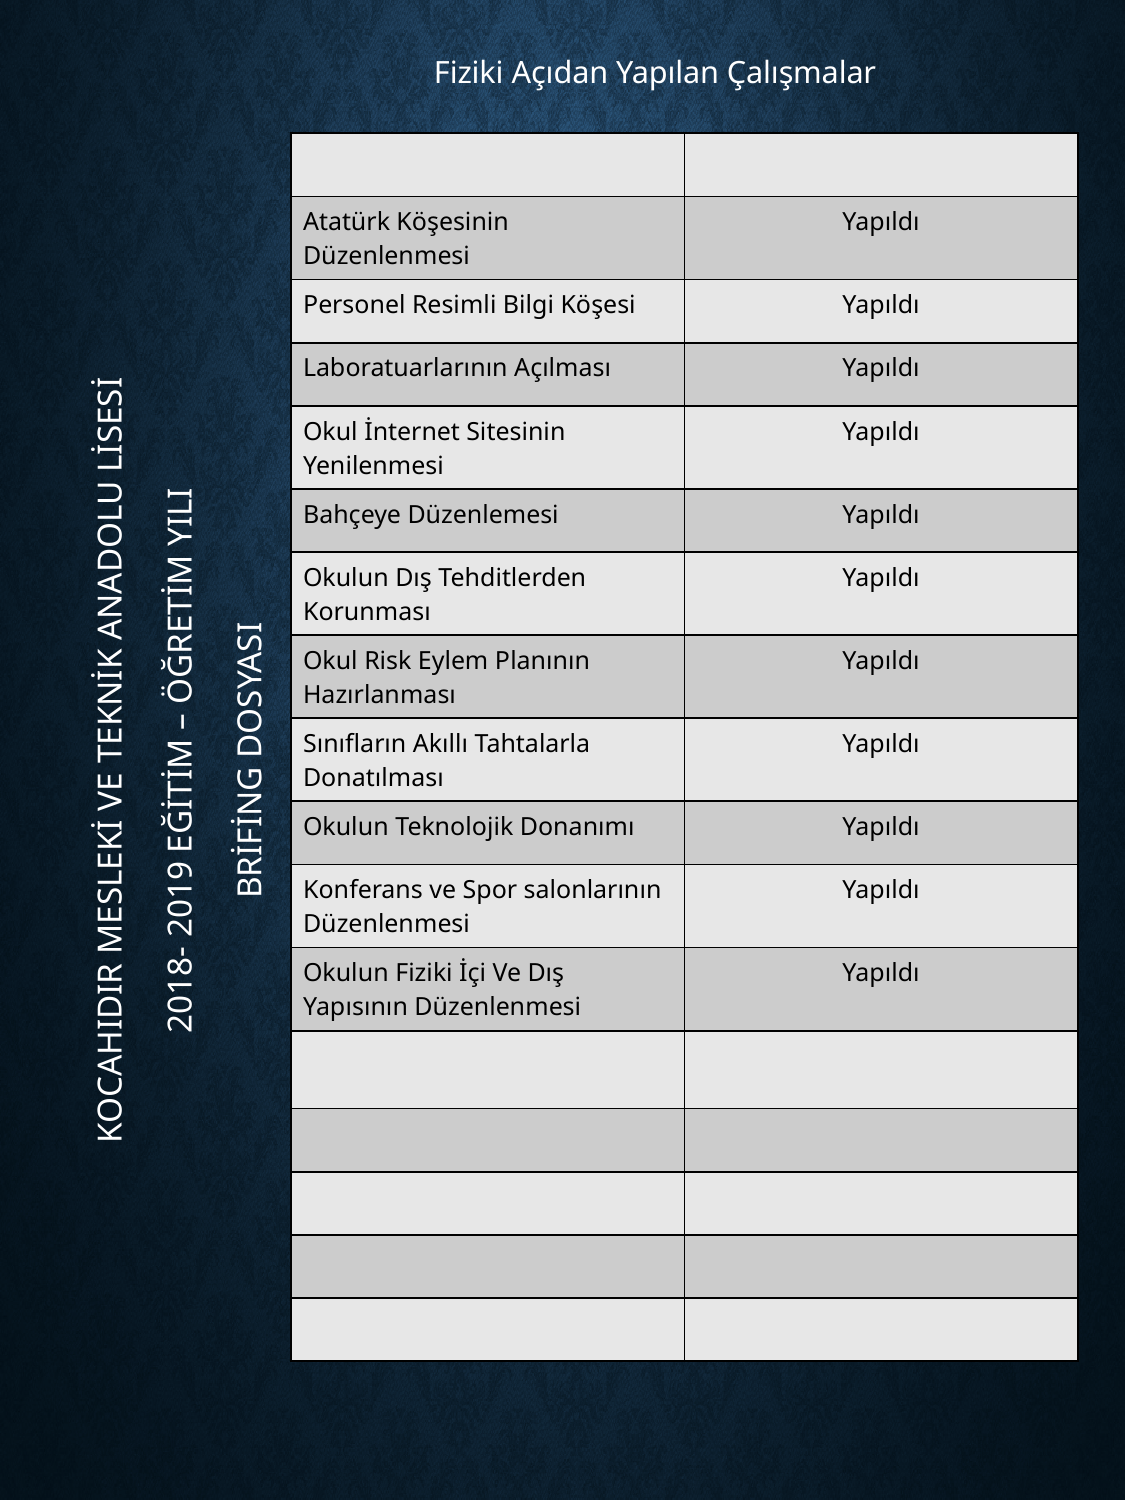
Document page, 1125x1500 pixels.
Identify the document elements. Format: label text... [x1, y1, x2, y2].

table_cell Yapıldı [685, 197, 1077, 279]
table_cell [292, 1236, 684, 1297]
table_cell Laboratuarlarının Açılması [292, 344, 684, 405]
table_cell Yapıldı [685, 280, 1077, 342]
table_cell Okulun Fiziki İçi Ve Dış Yapısının Düzenlenmesi [292, 948, 684, 1030]
table_cell Atatürk Köşesinin Düzenlenmesi [292, 197, 684, 279]
table_cell Yapıldı [685, 553, 1077, 634]
table_cell Yapıldı [685, 948, 1077, 1030]
table_cell [685, 1032, 1077, 1108]
table_cell Personel Resimli Bilgi Köşesi [292, 280, 684, 342]
table_cell Yapıldı [685, 719, 1077, 800]
table_cell Okul İnternet Sitesinin Yenilenmesi [292, 407, 684, 488]
table_cell Yapıldı [685, 344, 1077, 405]
text_box Fiziki Açıdan Yapılan Çalışmalar [231, 43, 1078, 101]
table_cell Okulun Dış Tehditlerden Korunması [292, 553, 684, 634]
table_cell [292, 1173, 684, 1234]
table_cell Yapıldı [685, 865, 1077, 947]
table_cell Yapıldı [685, 636, 1077, 717]
table_cell Konferans ve Spor salonlarının Düzenlenmesi [292, 865, 684, 947]
table_cell [685, 1109, 1077, 1171]
table_cell Yapıldı [685, 407, 1077, 488]
table_cell [292, 1032, 684, 1108]
table_cell Yapıldı [685, 802, 1077, 864]
table_header [685, 134, 1077, 196]
table_cell Sınıfların Akıllı Tahtalarla Donatılması [292, 719, 684, 800]
table_cell [685, 1236, 1077, 1297]
table_cell Okulun Teknolojik Donanımı [292, 802, 684, 864]
table_cell [292, 1109, 684, 1171]
table_header [292, 134, 684, 196]
table_cell Okul Risk Eylem Planının Hazırlanması [292, 636, 684, 717]
table_cell Bahçeye Düzenlemesi [292, 490, 684, 551]
table_cell [685, 1299, 1077, 1360]
table_cell Yapıldı [685, 490, 1077, 551]
table_cell [292, 1299, 684, 1360]
table_cell [685, 1173, 1077, 1234]
list KOCAHIDIR MESLEKİ VE TEKNİK ANADOLU LİSESİ 2018- 2019 EĞİTİM – ÖĞRETİM YILI BRİFİNG DOSYASI [69, 133, 291, 1388]
